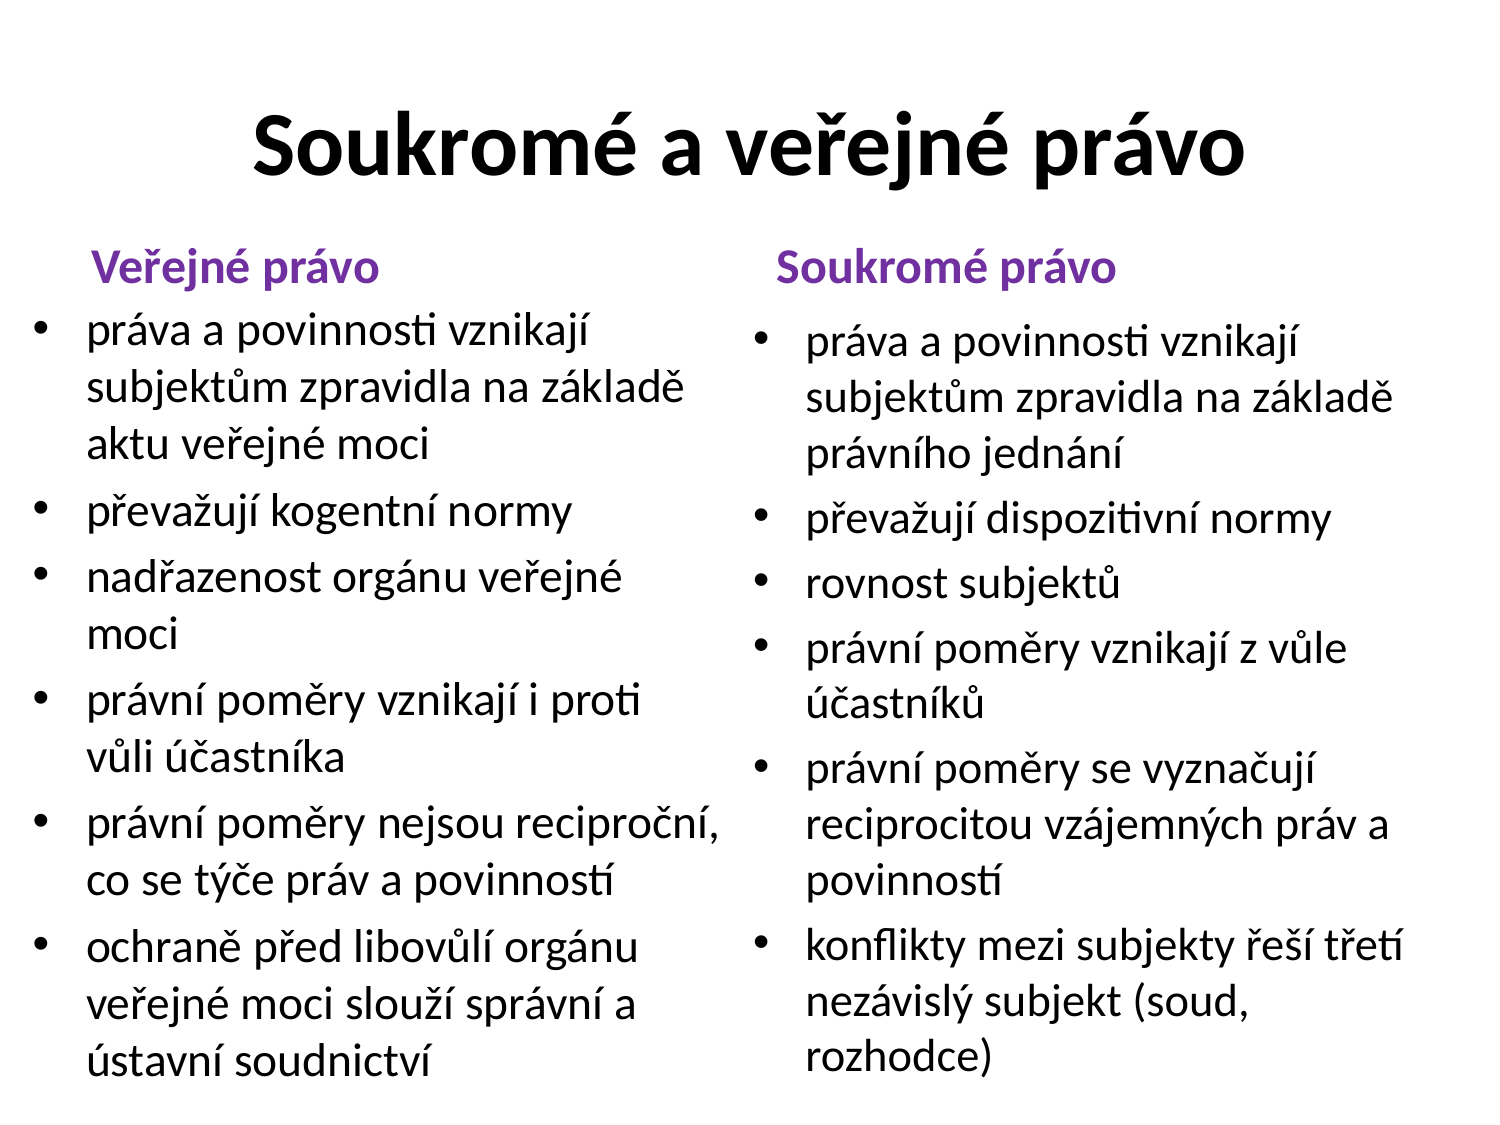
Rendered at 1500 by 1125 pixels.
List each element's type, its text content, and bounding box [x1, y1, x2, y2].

list Veřejné právo [76, 196, 740, 302]
list práva a povinnosti vznikají subjektům zpravidla na základě právního jednání převažují dispozitivní normy rovnost subjektů právní poměry vznikají z vůle účastníků právní poměry se vyznačují reciprocitou vzájemných práv a povinností konflikty mezi subjekty řeší třetí nezávislý subjekt (soud, rozhodce) [738, 302, 1425, 1094]
title Soukromé a veřejné právo [75, 45, 1425, 233]
list práva a povinnosti vznikají subjektům zpravidla na základě aktu veřejné moci převažují kogentní normy nadřazenost orgánu veřejné moci právní poměry vznikají i proti vůli účastníka právní poměry nejsou reciproční, co se týče práv a povinností ochraně před libovůlí orgánu veřejné moci slouží správní a ústavní soudnictví [17, 290, 738, 1125]
list Soukromé právo [761, 196, 1425, 302]
